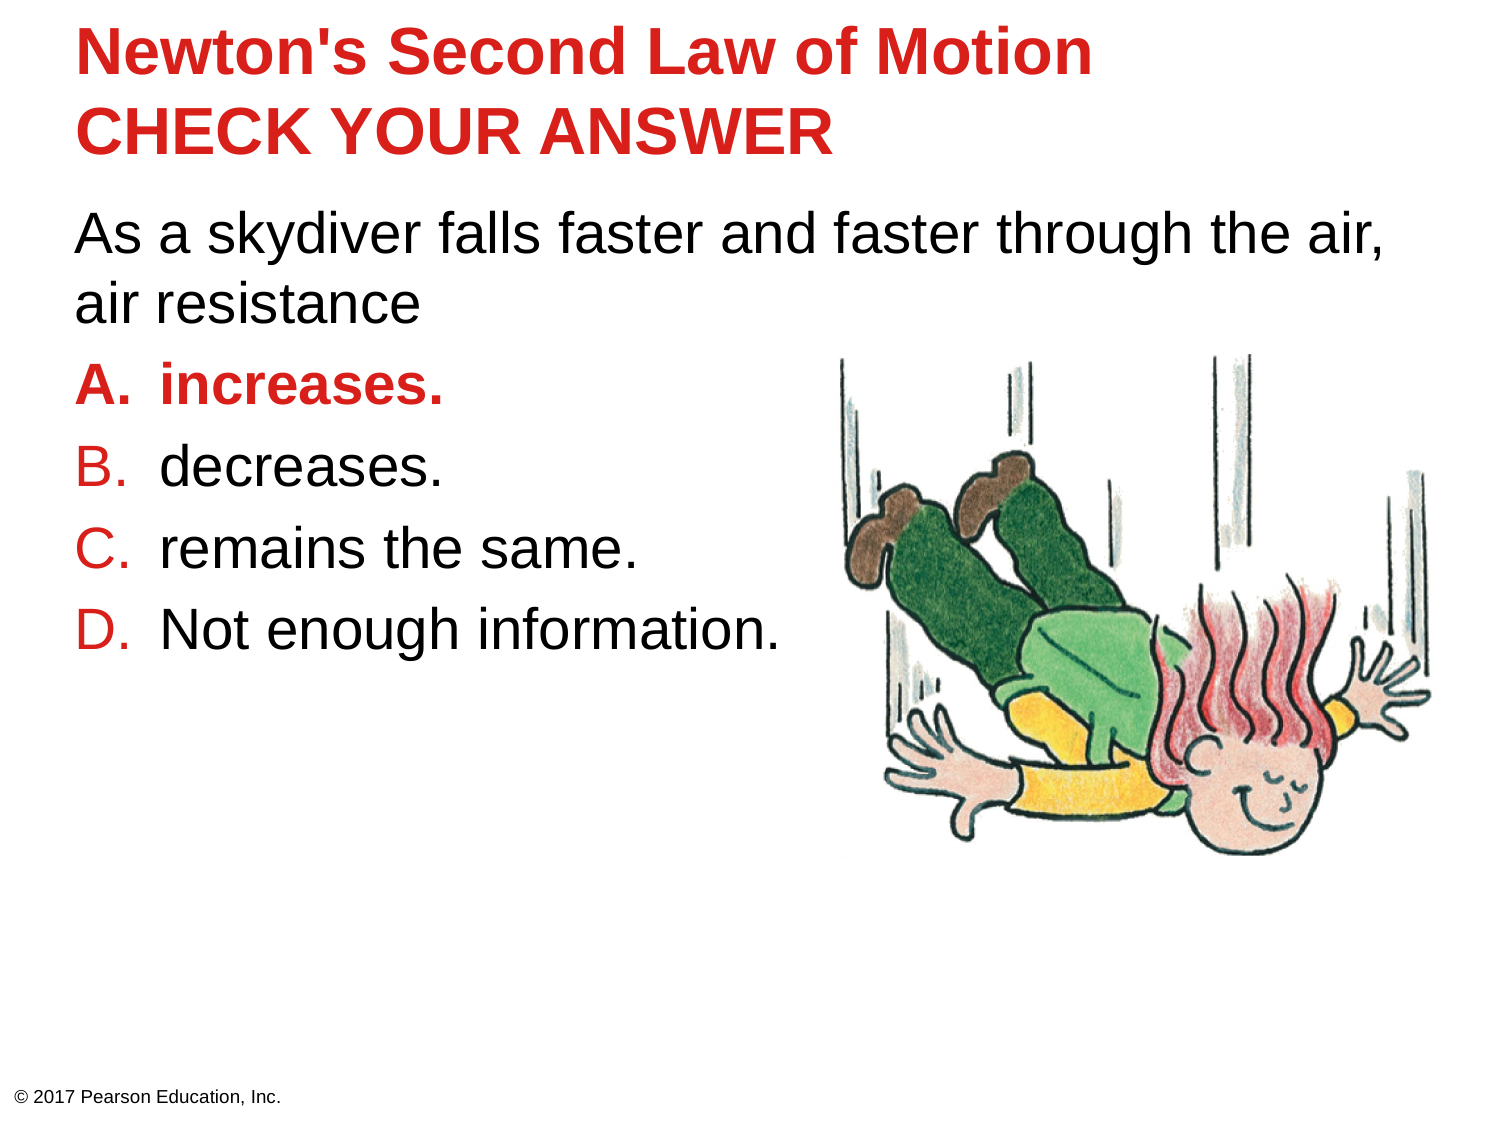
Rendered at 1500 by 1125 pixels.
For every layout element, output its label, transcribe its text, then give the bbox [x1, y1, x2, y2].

picture [834, 349, 1436, 859]
list As a skydiver falls faster and faster through the air, air resistance increases. decreases. remains the same. Not enough information. [59, 187, 1410, 1025]
title Newton's Second Law of Motion CHECK YOUR ANSWER [0, 0, 1500, 177]
footer © 2017 Pearson Education, Inc. [14, 1084, 900, 1115]
